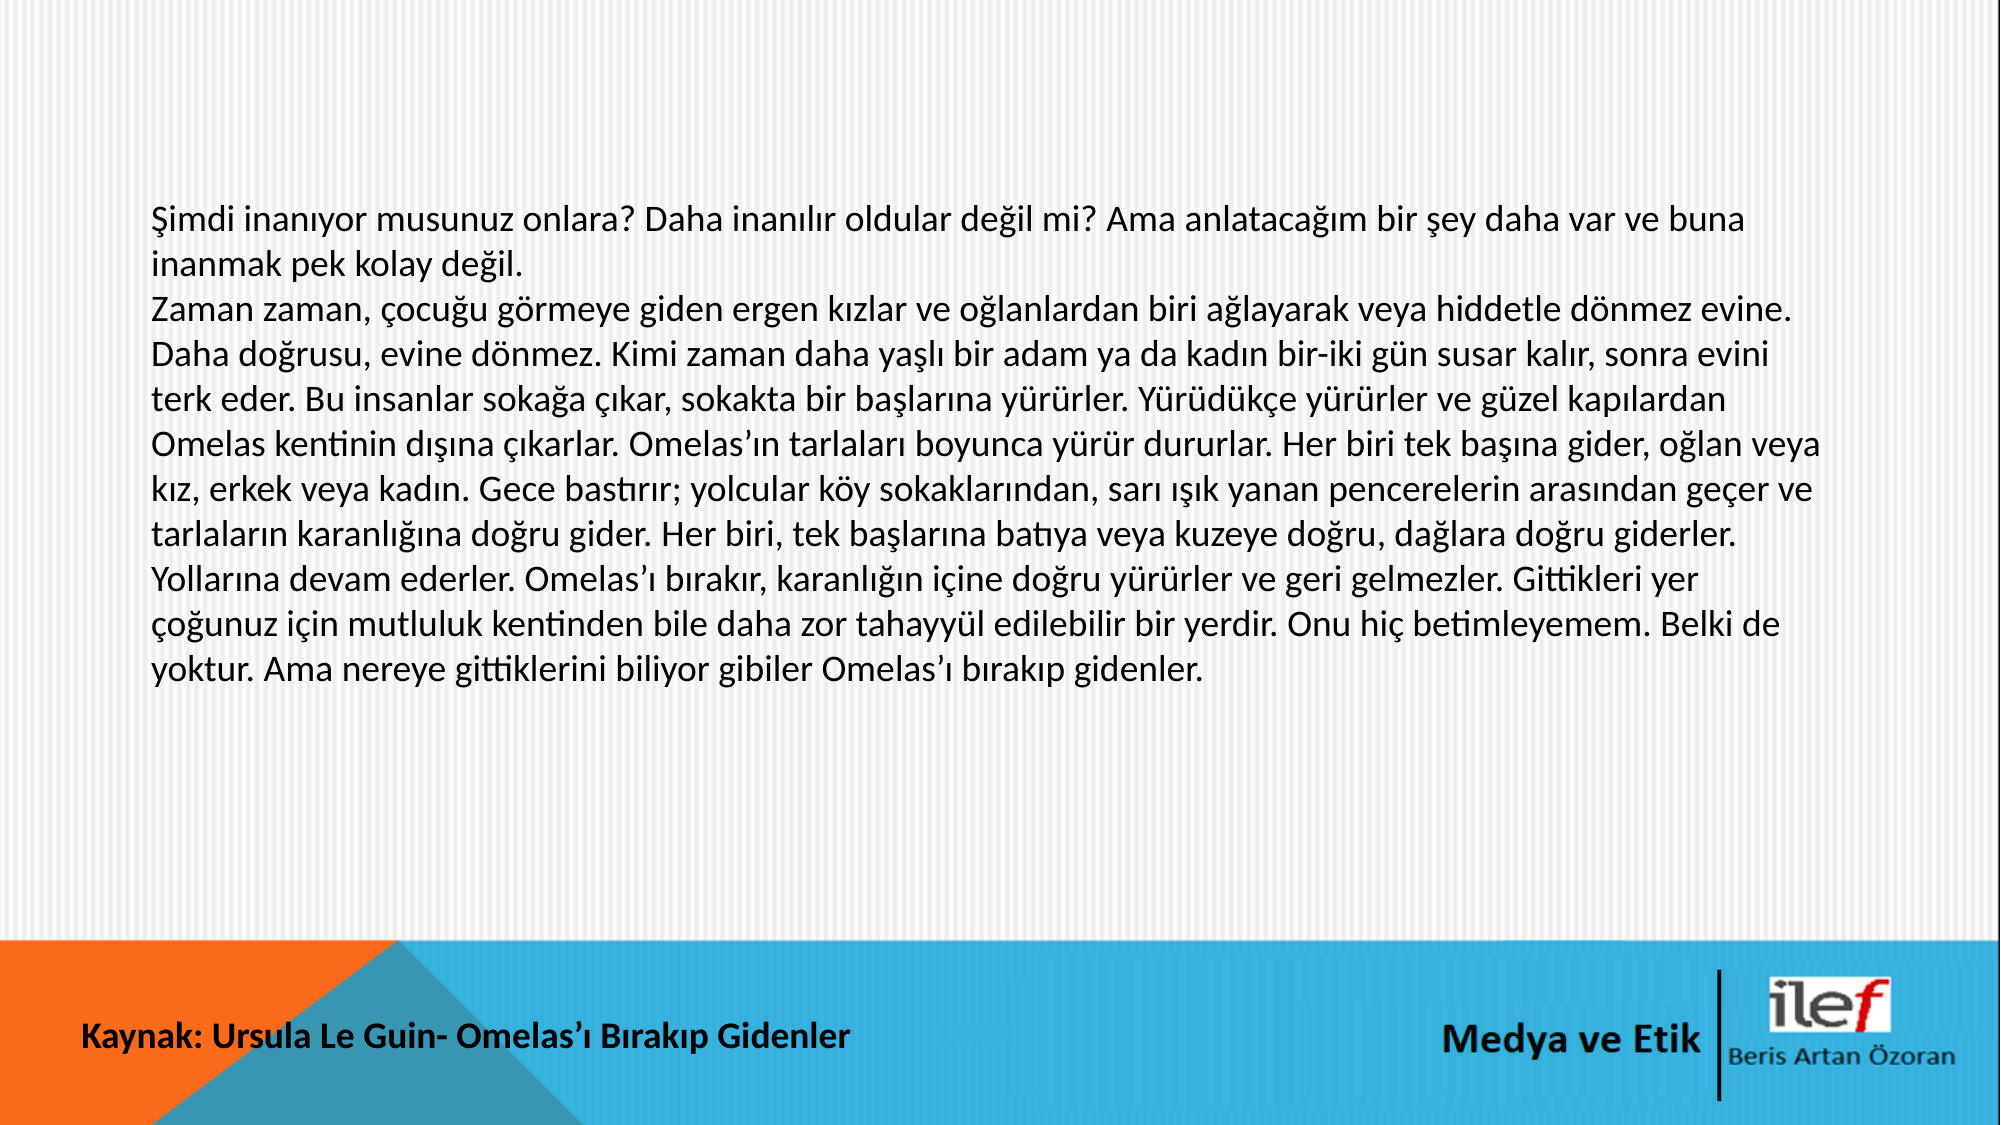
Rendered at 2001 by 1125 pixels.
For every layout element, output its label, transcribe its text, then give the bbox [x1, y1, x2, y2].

picture [0, 0, 2000, 1125]
text_box Şimdi inanıyor musunuz onlara? Daha inanılır oldular değil mi? Ama anlatacağım bir şey daha var ve buna inanmak pek kolay değil. Zaman zaman, çocuğu görmeye giden ergen kızlar ve oğlanlardan biri ağlayarak veya hiddetle dönmez evine. Daha doğrusu, evine dönmez. Kimi zaman daha yaşlı bir adam ya da kadın bir-iki gün susar kalır, sonra evini terk eder. Bu insanlar sokağa çıkar, sokakta bir başlarına yürürler. Yürüdükçe yürürler ve güzel kapılardan Omelas kentinin dışına çıkarlar. Omelas’ın tarlaları boyunca yürür dururlar. Her biri tek başına gider, oğlan veya kız, erkek veya kadın. Gece bastırır; yolcular köy sokaklarından, sarı ışık yanan pencerelerin arasından geçer ve tarlaların karanlığına doğru gider. Her biri, tek başlarına batıya veya kuzeye doğru, dağlara doğru giderler. Yollarına devam ederler. Omelas’ı bırakır, karanlığın içine doğru yürürler ve geri gelmezler. Gittikleri yer çoğunuz için mutluluk kentinden bile daha zor tahayyül edilebilir bir yerdir. Onu hiç betimleyemem. Belki de yoktur. Ama nereye gittiklerini biliyor gibiler Omelas’ı bırakıp gidenler. [136, 186, 1847, 697]
text_box Kaynak: Ursula Le Guin- Omelas’ı Bırakıp Gidenler [66, 1003, 1048, 1063]
